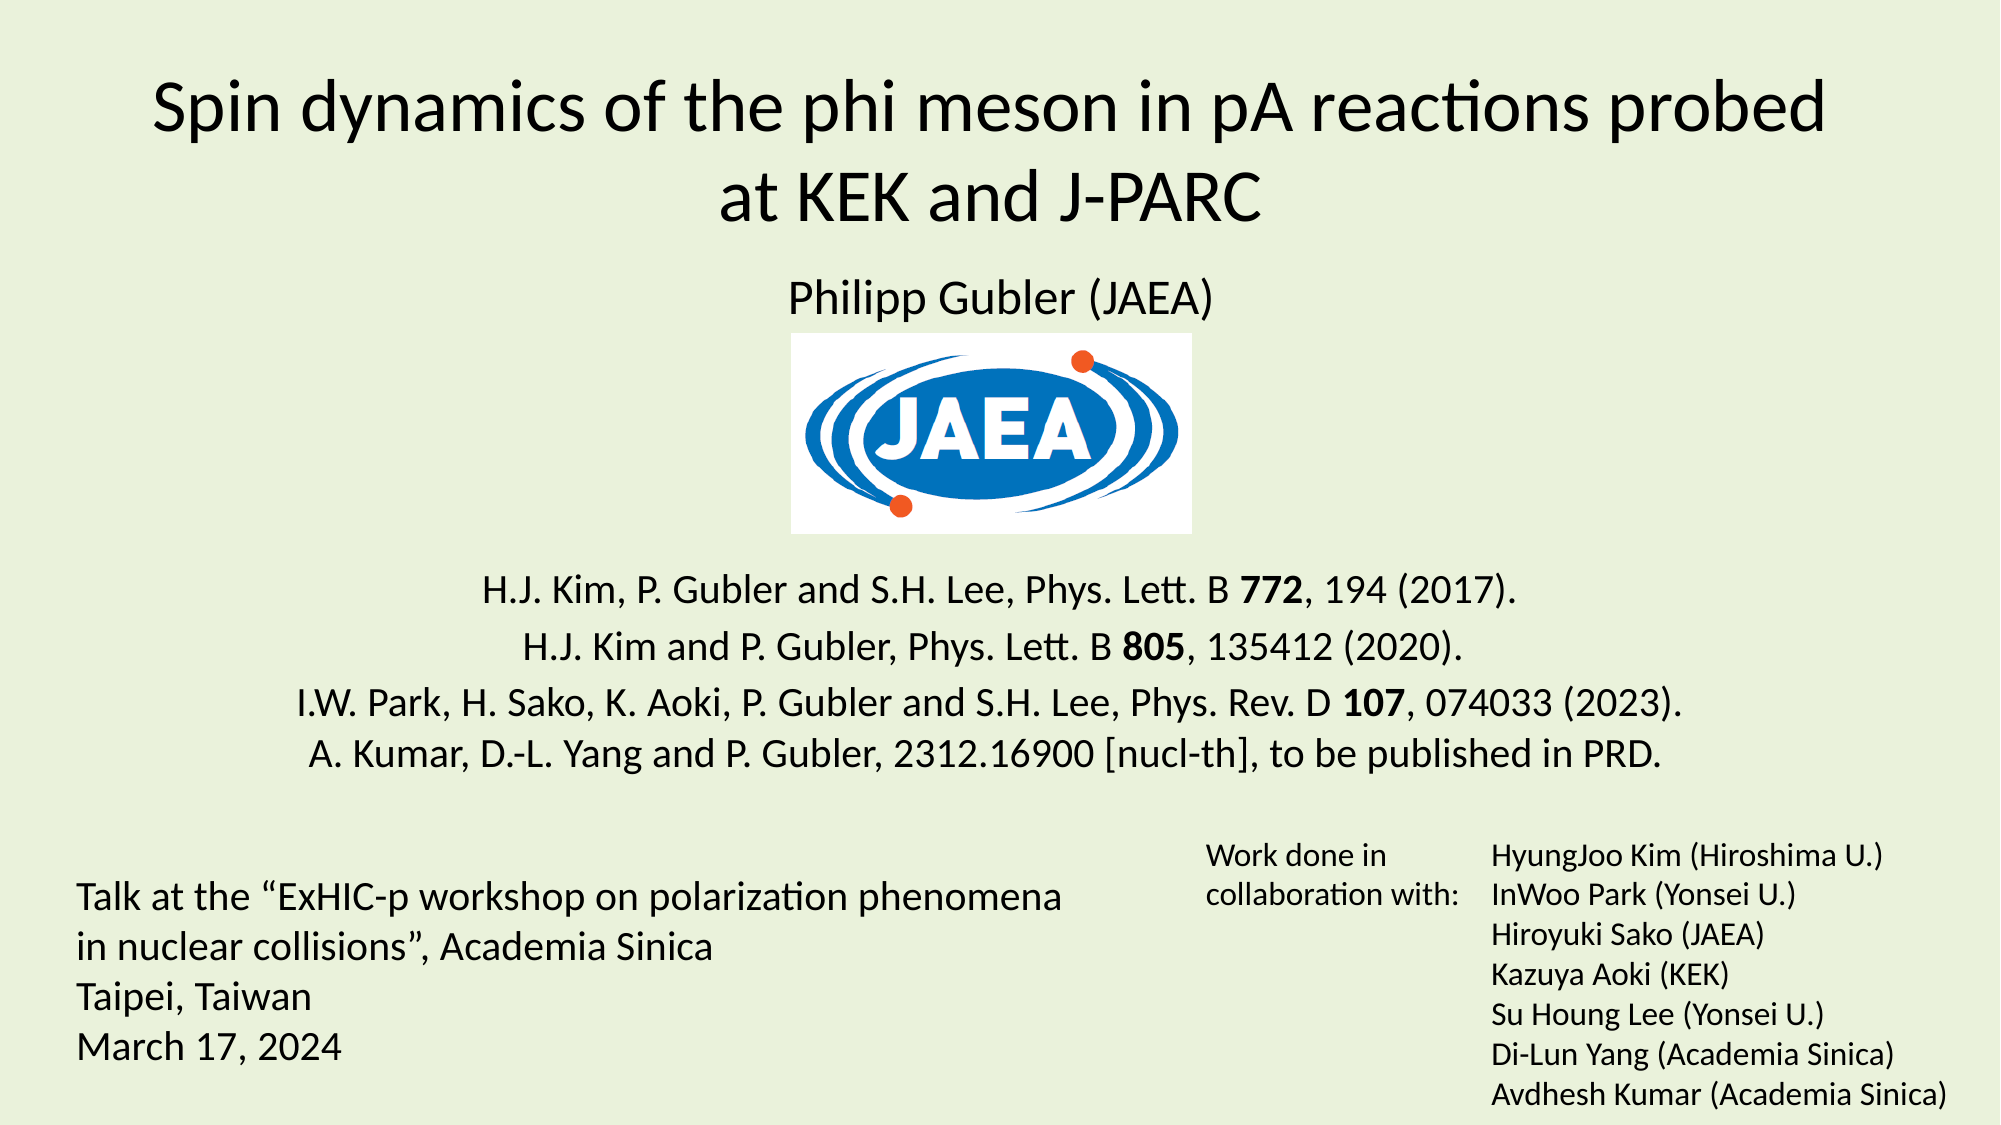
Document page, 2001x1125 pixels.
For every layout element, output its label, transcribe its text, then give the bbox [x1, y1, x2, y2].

text_box I.W. Park, H. Sako, K. Aoki, P. Gubler and S.H. Lee, Phys. Rev. D 107, 074033 (2023). [197, 642, 1783, 732]
text_box Spin dynamics of the phi meson in pA reactions probed at KEK and J-PARC [127, 49, 1856, 244]
picture [791, 333, 1192, 534]
text_box Talk at the “ExHIC-p workshop on polarization phenomena in nuclear collisions”, Academia Sinica Taipei, Taiwan March 17, 2024 [61, 861, 1118, 1076]
text_box Philipp Gubler (JAEA) [773, 244, 1336, 333]
text_box HyungJoo Kim (Hiroshima U.) InWoo Park (Yonsei U.) Hiroyuki Sako (JAEA) Kazuya Aoki (KEK) Su Houng Lee (Yonsei U.) Di-Lun Yang (Academia Sinica) Avdhesh Kumar (Academia Sinica) [1476, 825, 1972, 1120]
text_box Work done in collaboration with: [1191, 825, 1477, 960]
text_box A. Kumar, D.-L. Yang and P. Gubler, 2312.16900 [nucl-th], to be published in PRD. [293, 718, 1707, 784]
text_box H.J. Kim, P. Gubler and S.H. Lee, Phys. Lett. B 772, 194 (2017). [431, 542, 1569, 620]
text_box H.J. Kim and P. Gubler, Phys. Lett. B 805, 135412 (2020). [334, 586, 1662, 642]
